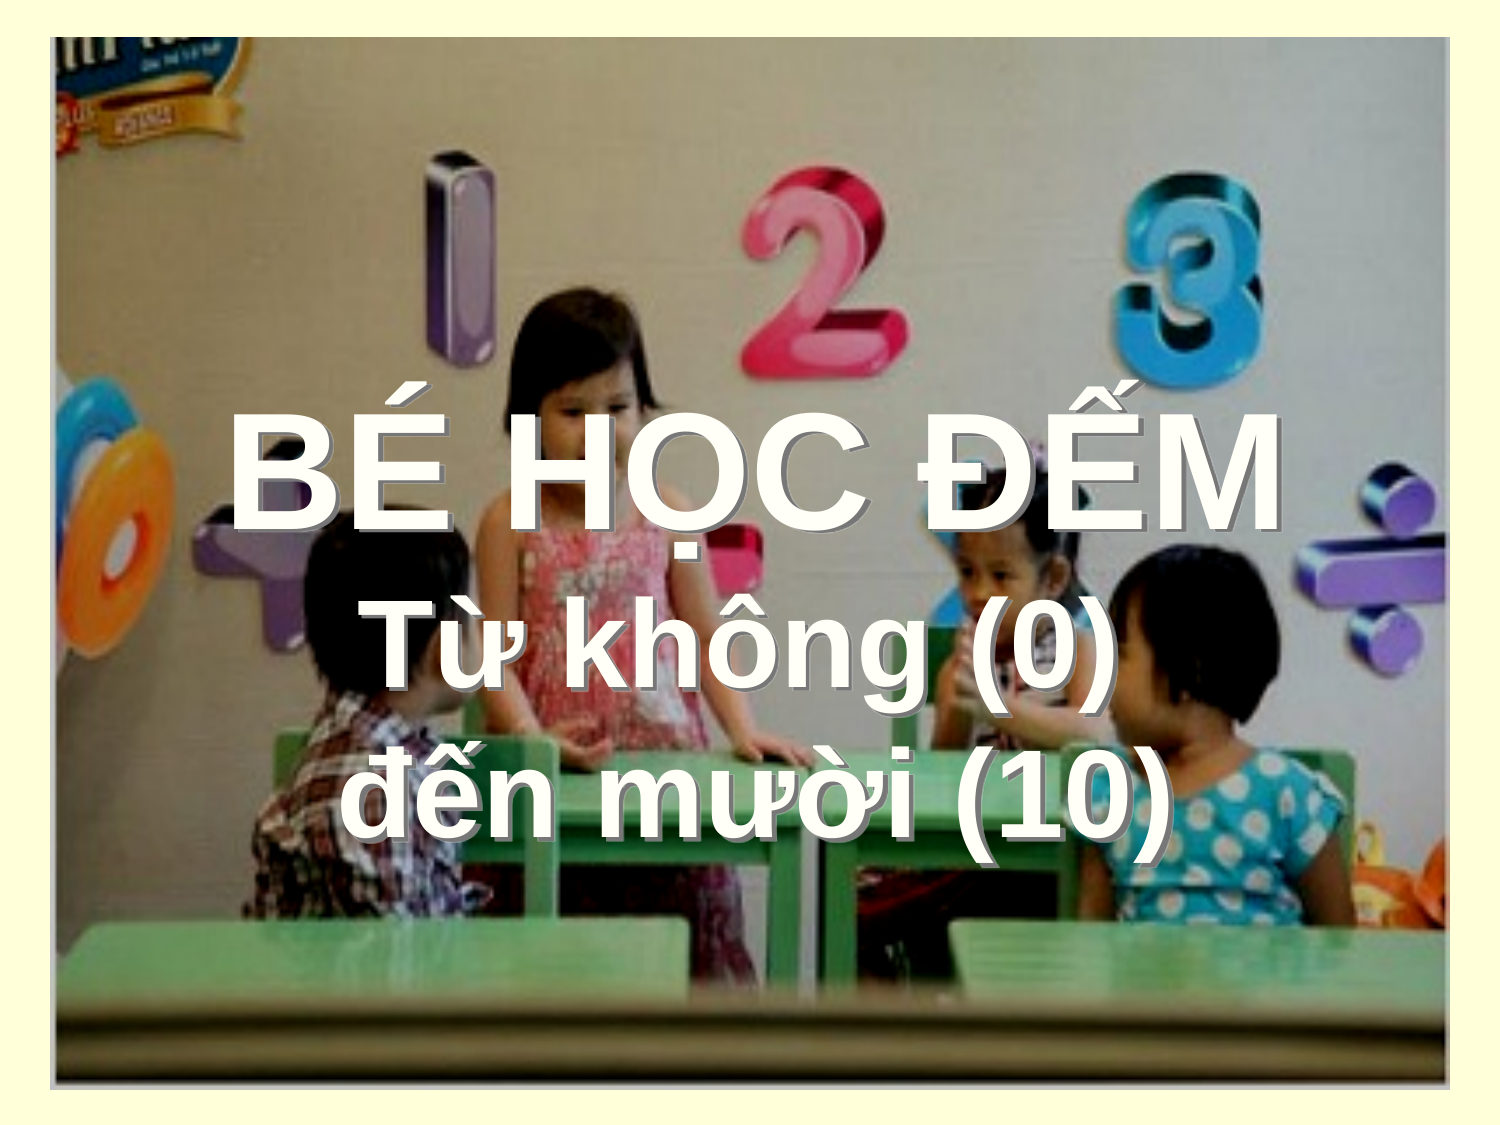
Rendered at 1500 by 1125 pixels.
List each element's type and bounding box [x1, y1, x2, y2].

picture [49, 37, 1451, 1090]
